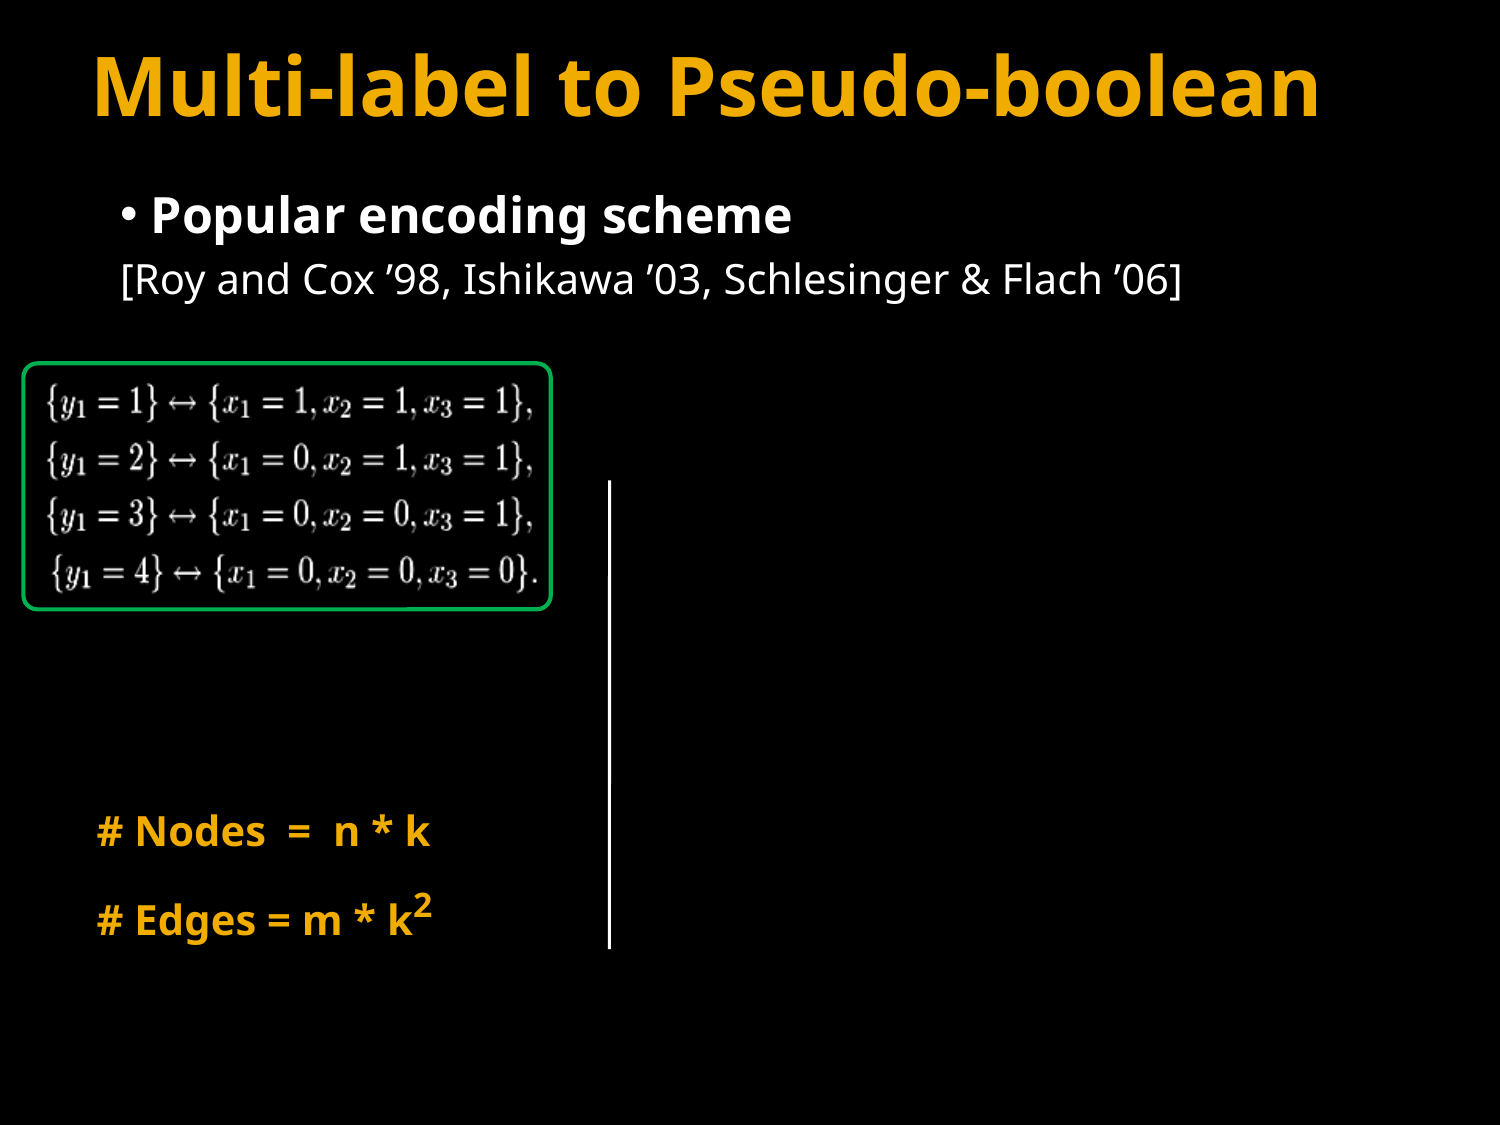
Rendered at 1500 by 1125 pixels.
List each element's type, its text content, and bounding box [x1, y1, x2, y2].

text_box # Nodes = n * k # Edges = m * k2 [81, 796, 457, 955]
text_box [21, 361, 553, 612]
picture [34, 374, 544, 598]
title Multi-label to Pseudo-boolean [75, 25, 1425, 141]
text_box Popular encoding scheme [Roy and Cox ’98, Ishikawa ’03, Schlesinger & Flach ’06] [105, 175, 1395, 311]
